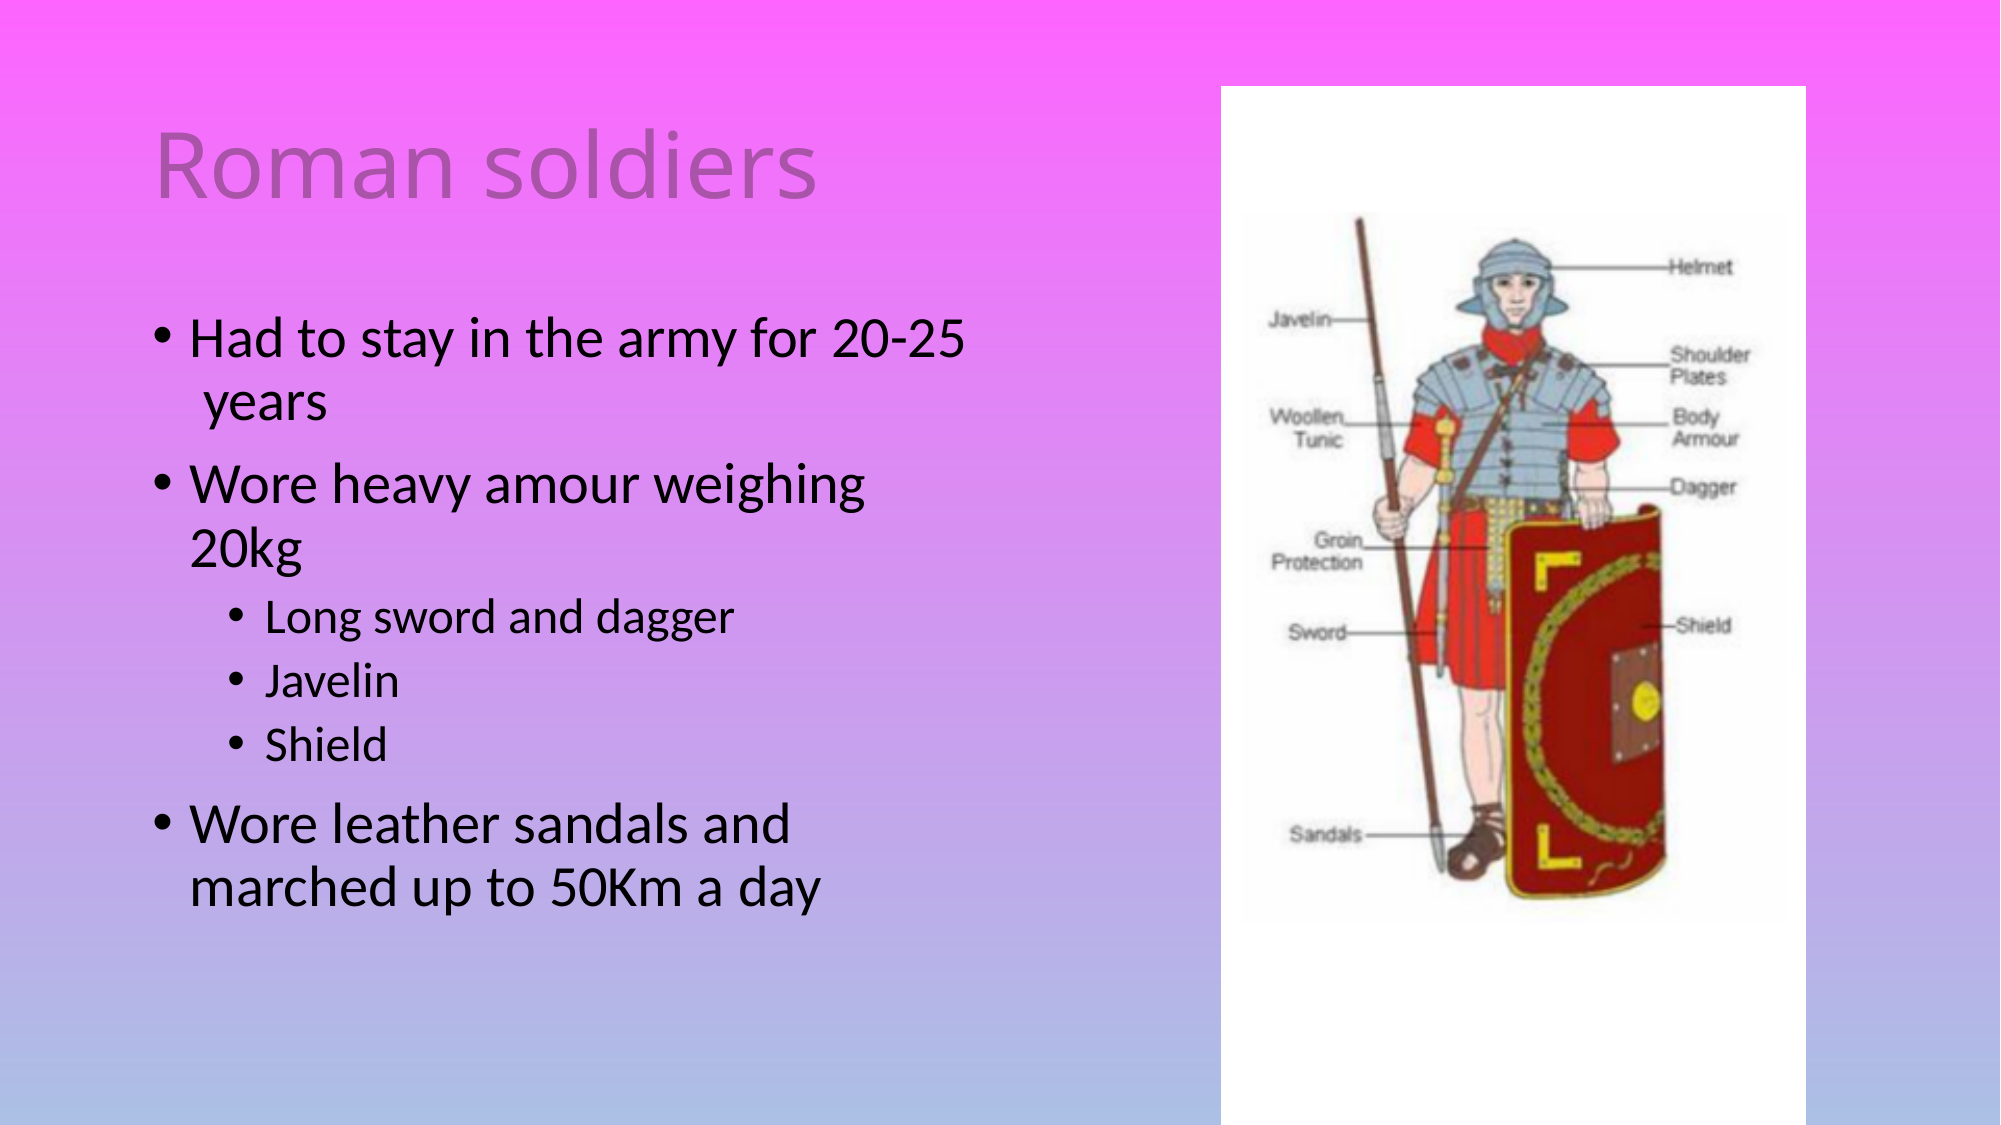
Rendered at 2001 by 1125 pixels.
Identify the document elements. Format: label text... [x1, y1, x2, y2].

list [1221, 86, 1806, 1125]
list Had to stay in the army for 20-25 years Wore heavy amour weighing 20kg Long sword and dagger Javelin Shield Wore leather sandals and marched up to 50Km a day [137, 299, 988, 1014]
title Roman soldiers [137, 59, 1863, 278]
